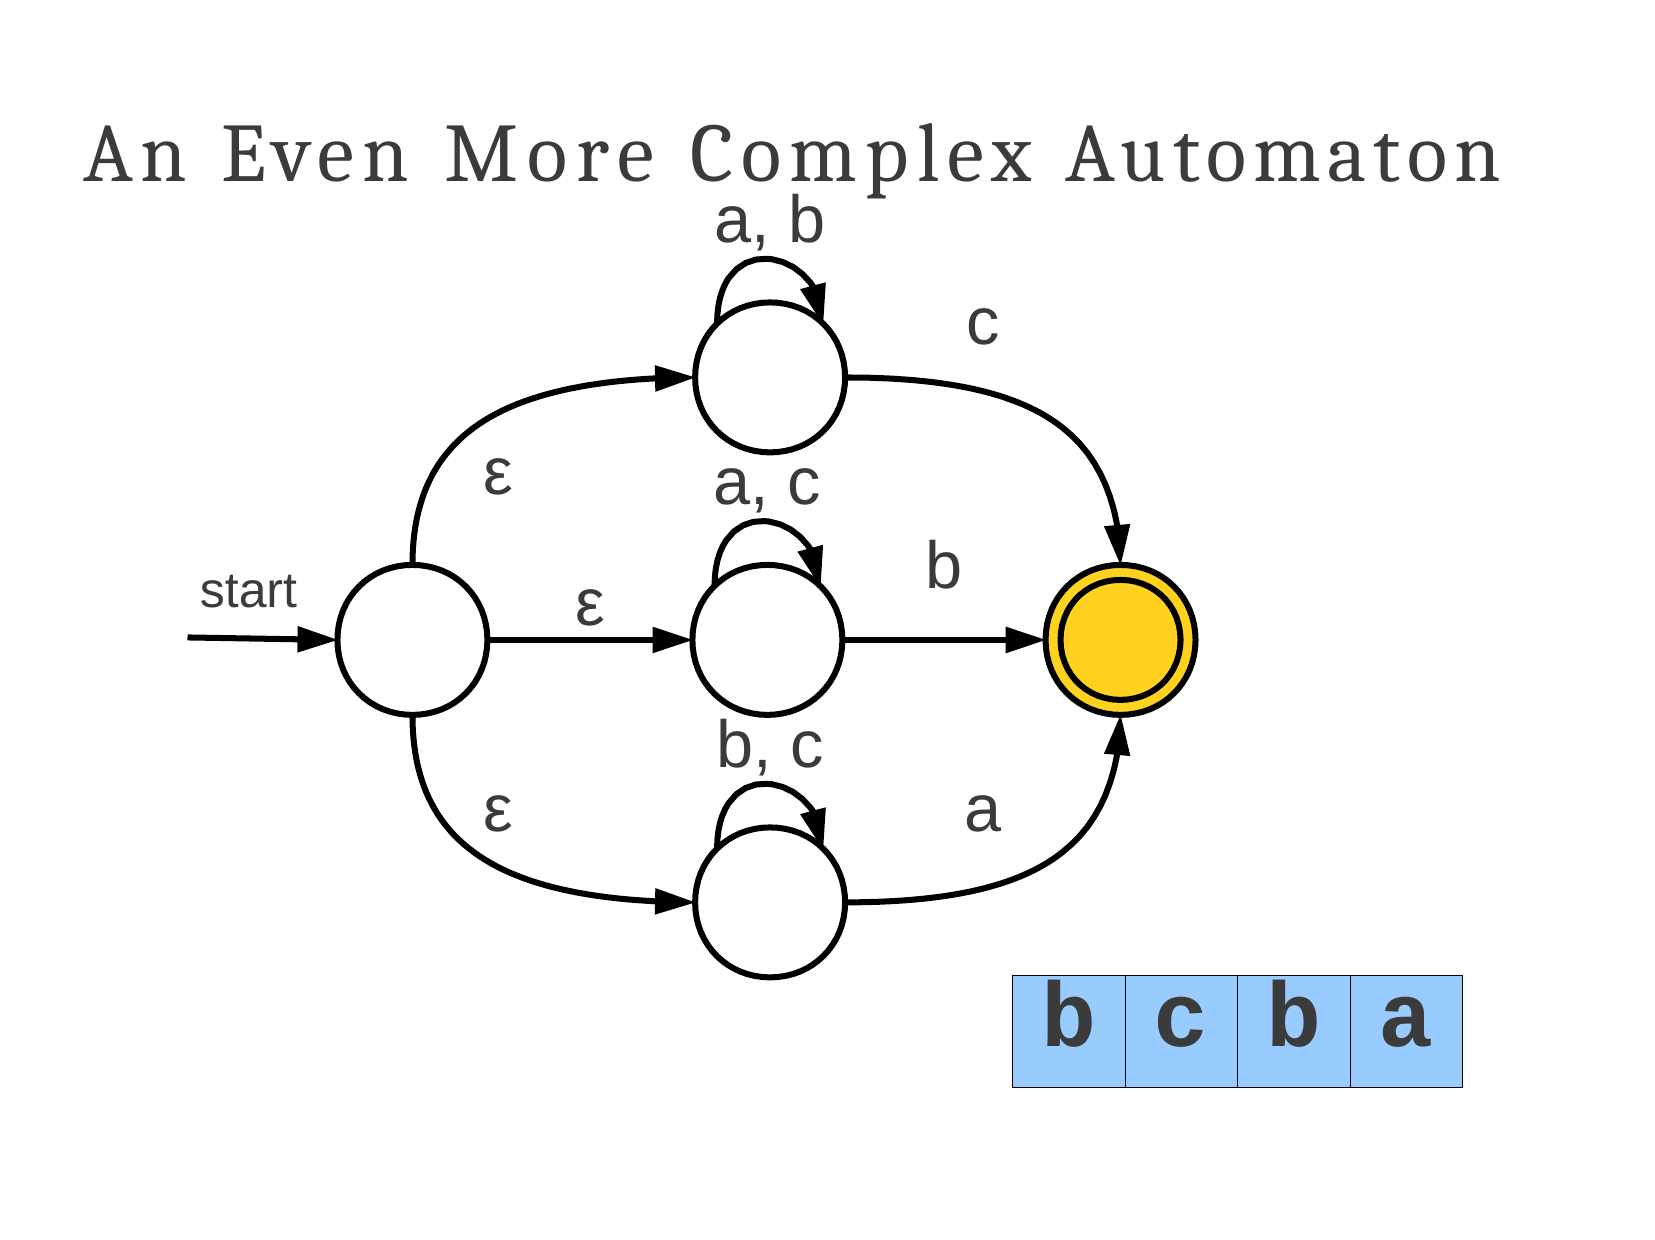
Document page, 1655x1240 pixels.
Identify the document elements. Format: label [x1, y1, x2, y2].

table_header [1238, 976, 1350, 1087]
table_header [1013, 976, 1125, 1087]
text_box [197, 555, 299, 618]
text_box [187, 150, 1196, 978]
title [81, 96, 1572, 306]
table_header [1126, 976, 1237, 1087]
table_header [1351, 976, 1462, 1087]
